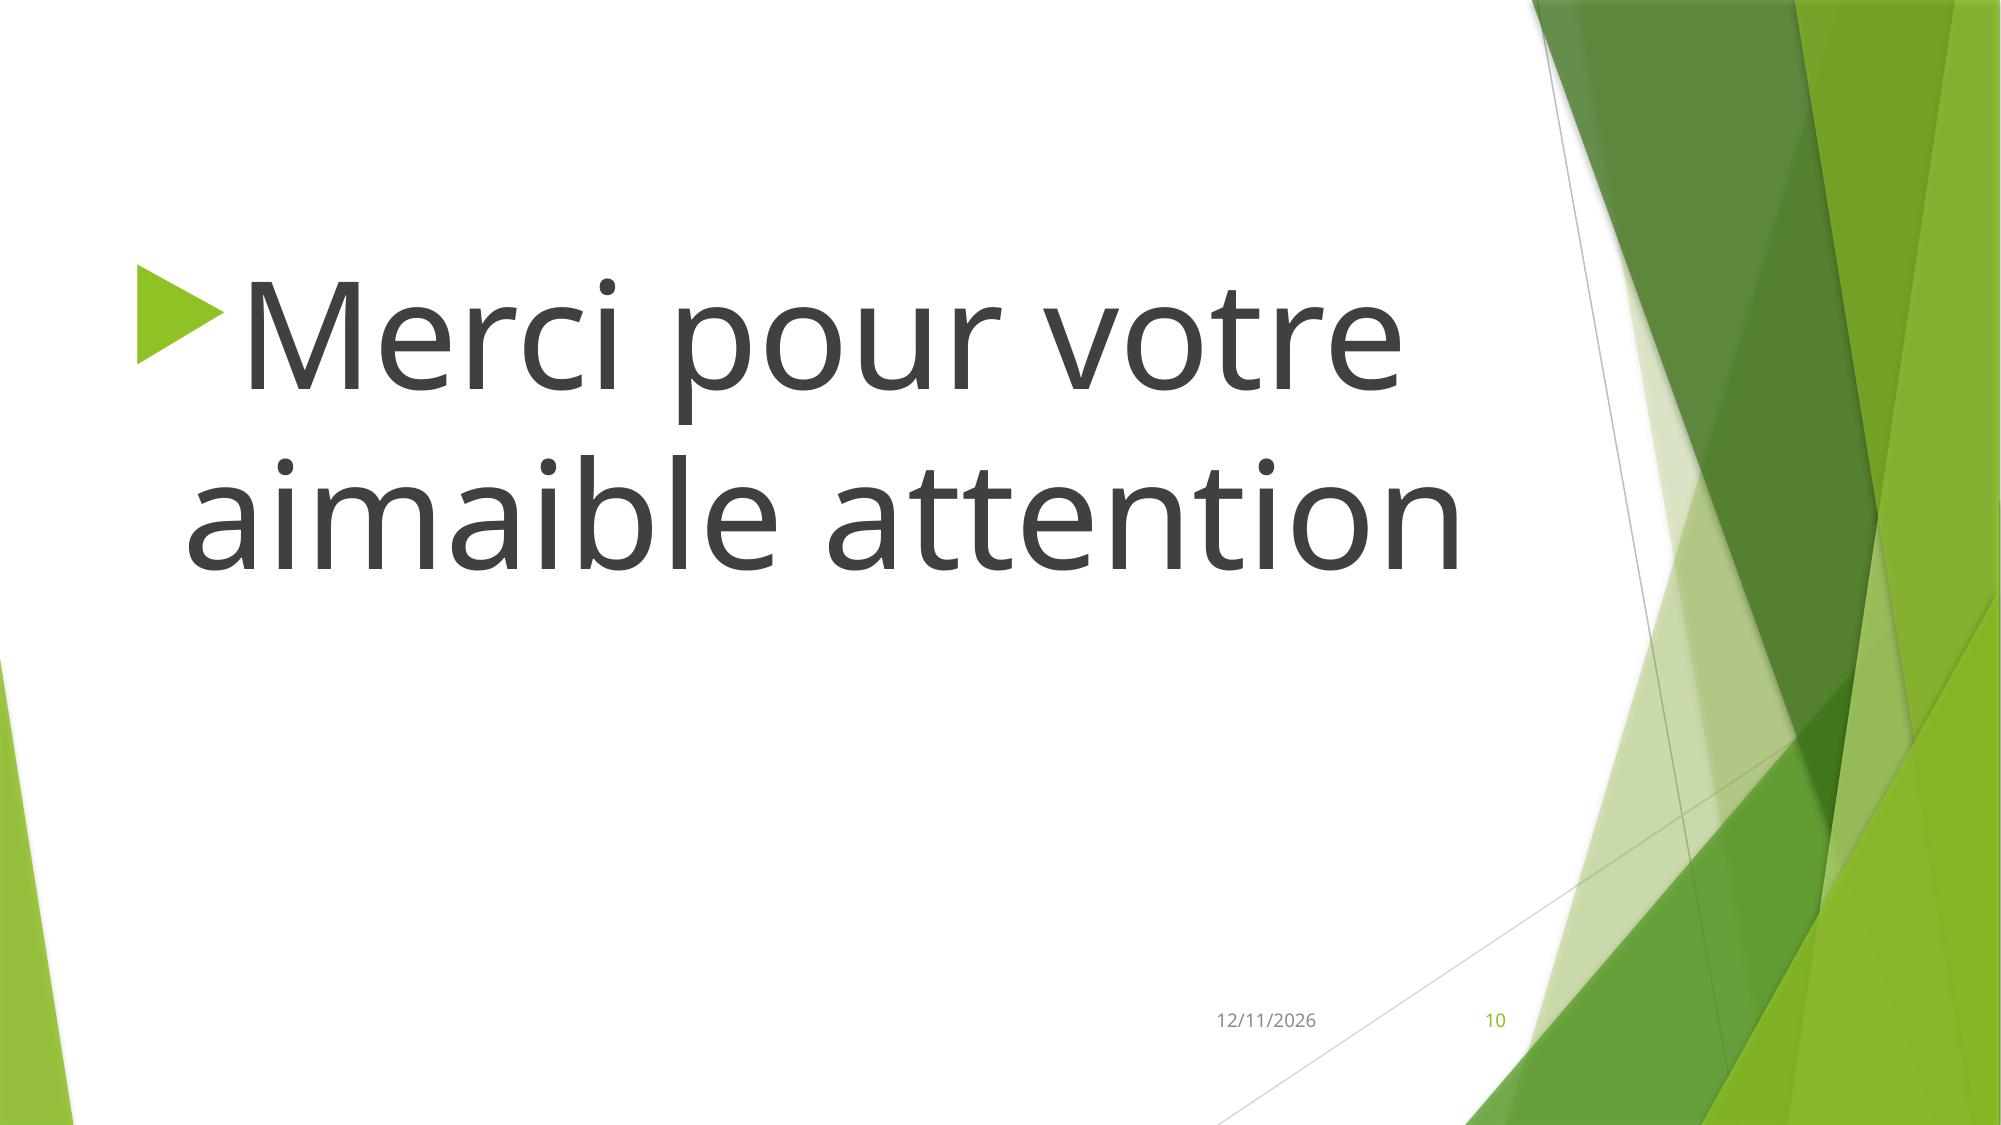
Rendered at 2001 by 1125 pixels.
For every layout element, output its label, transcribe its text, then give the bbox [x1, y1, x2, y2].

list Merci pour votre aimaible attention [111, 231, 1522, 615]
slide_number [1181, 991, 1332, 1051]
slide_number 10 [1409, 991, 1522, 1051]
